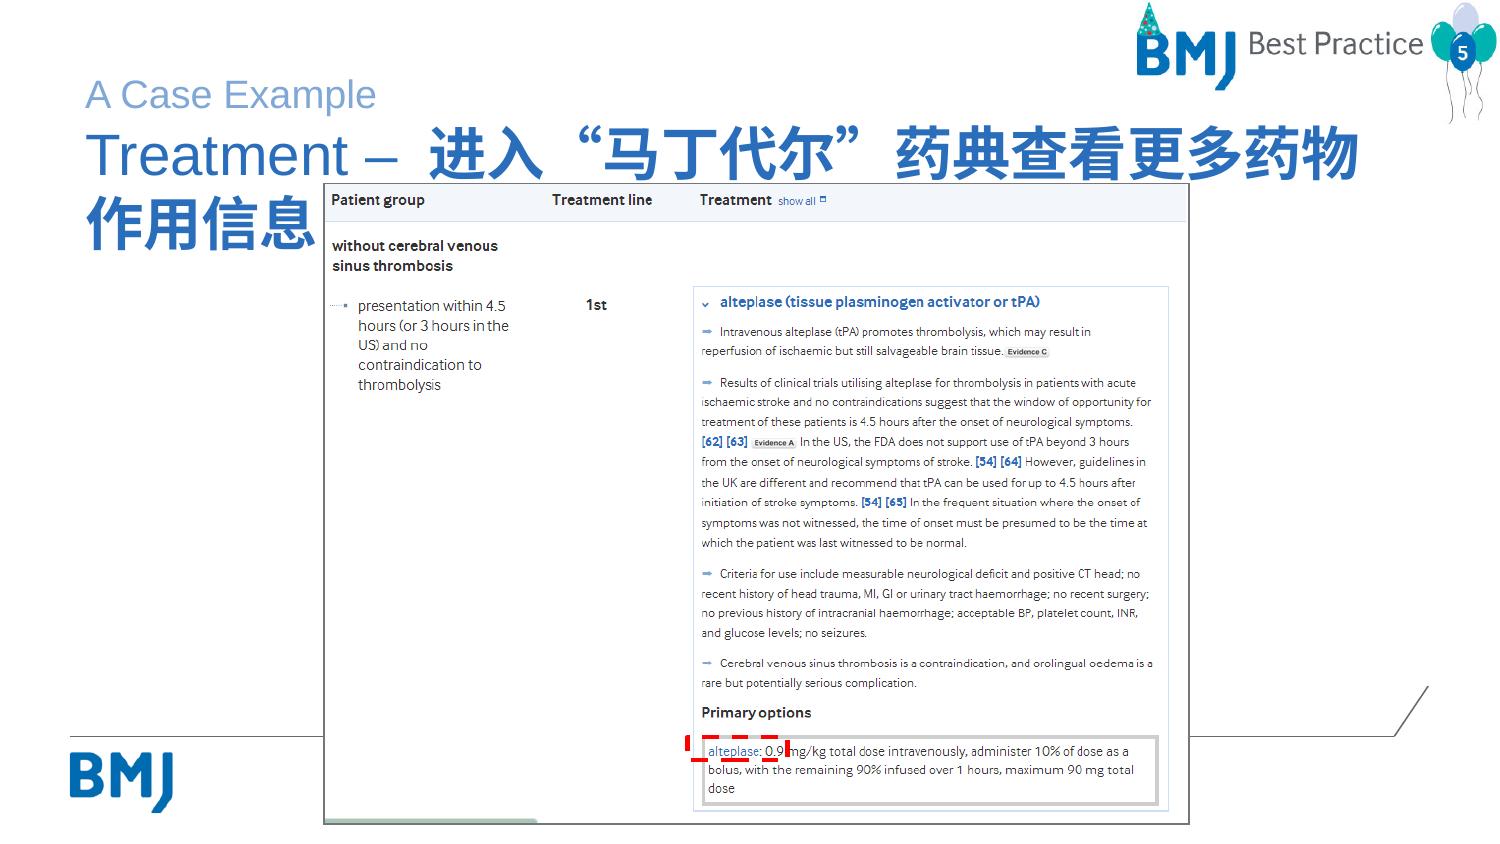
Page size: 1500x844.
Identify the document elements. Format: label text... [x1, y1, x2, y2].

picture [49, 731, 199, 828]
title A Case Example [70, 56, 1132, 90]
list Treatment – 进入“马丁代尔”药典查看更多药物作用信息 [70, 102, 1430, 213]
picture [1137, 0, 1500, 128]
picture [324, 184, 1189, 824]
